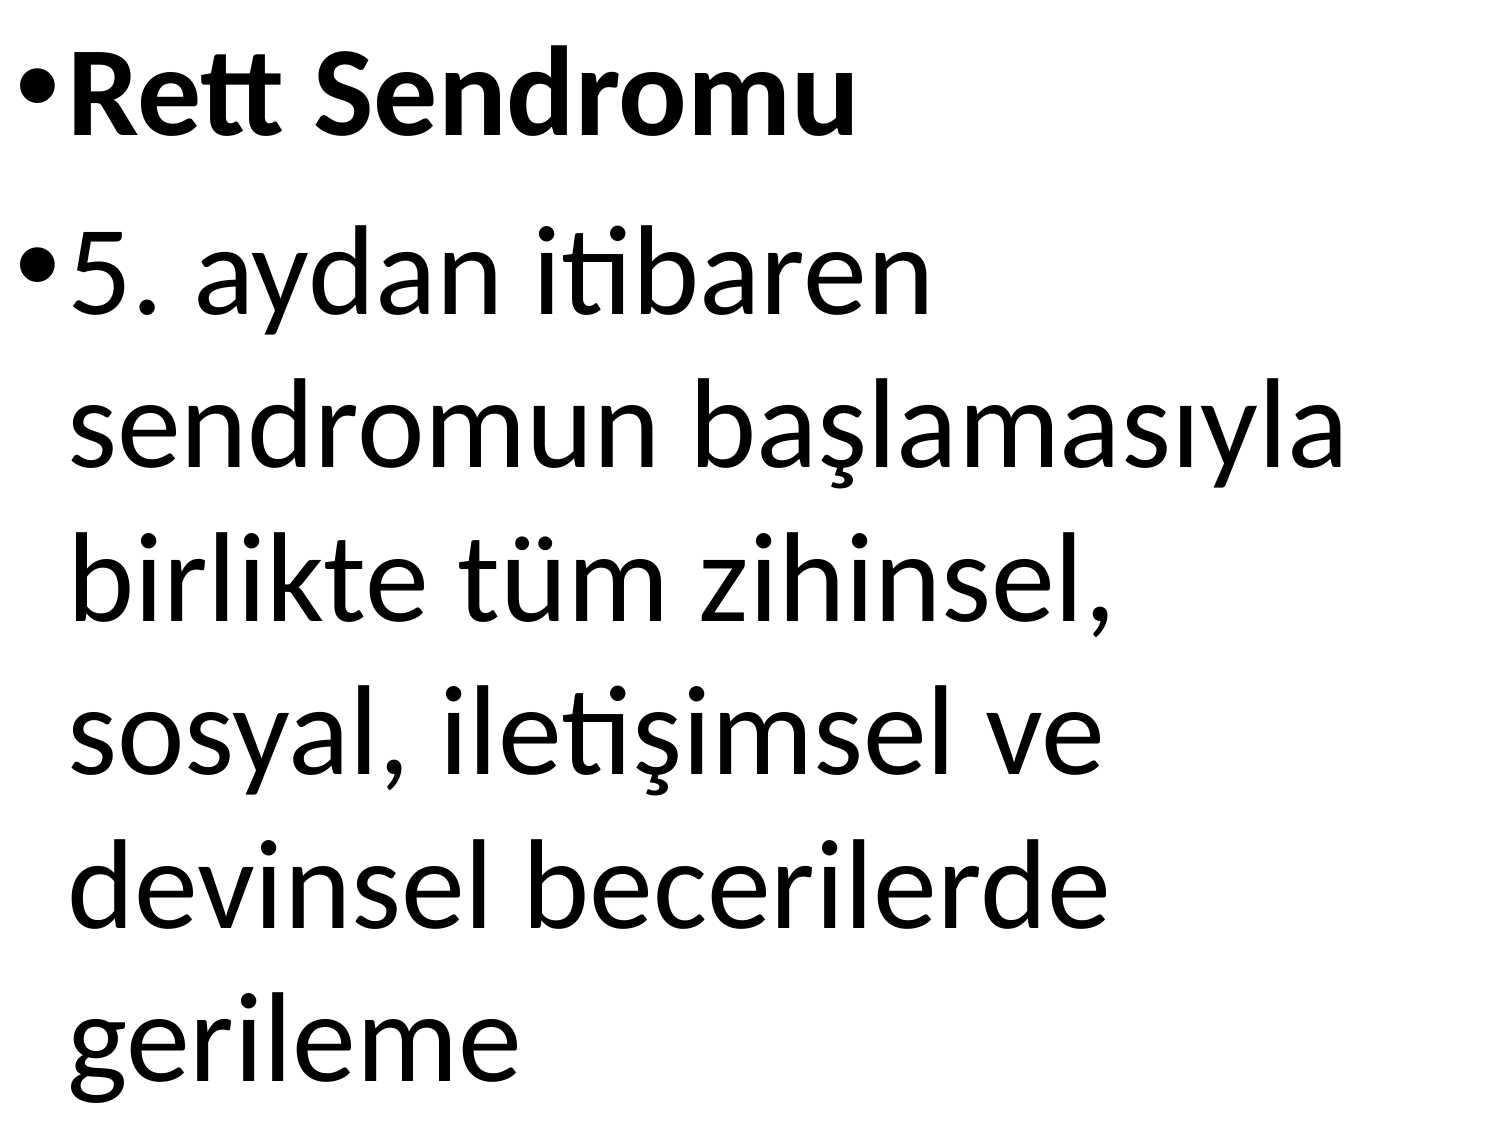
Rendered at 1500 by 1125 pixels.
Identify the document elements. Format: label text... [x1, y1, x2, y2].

list Rett Sendromu 5. aydan itibaren sendromun başlamasıyla birlikte tüm zihinsel, sosyal, iletişimsel ve devinsel becerilerde gerileme [0, 0, 1500, 1125]
